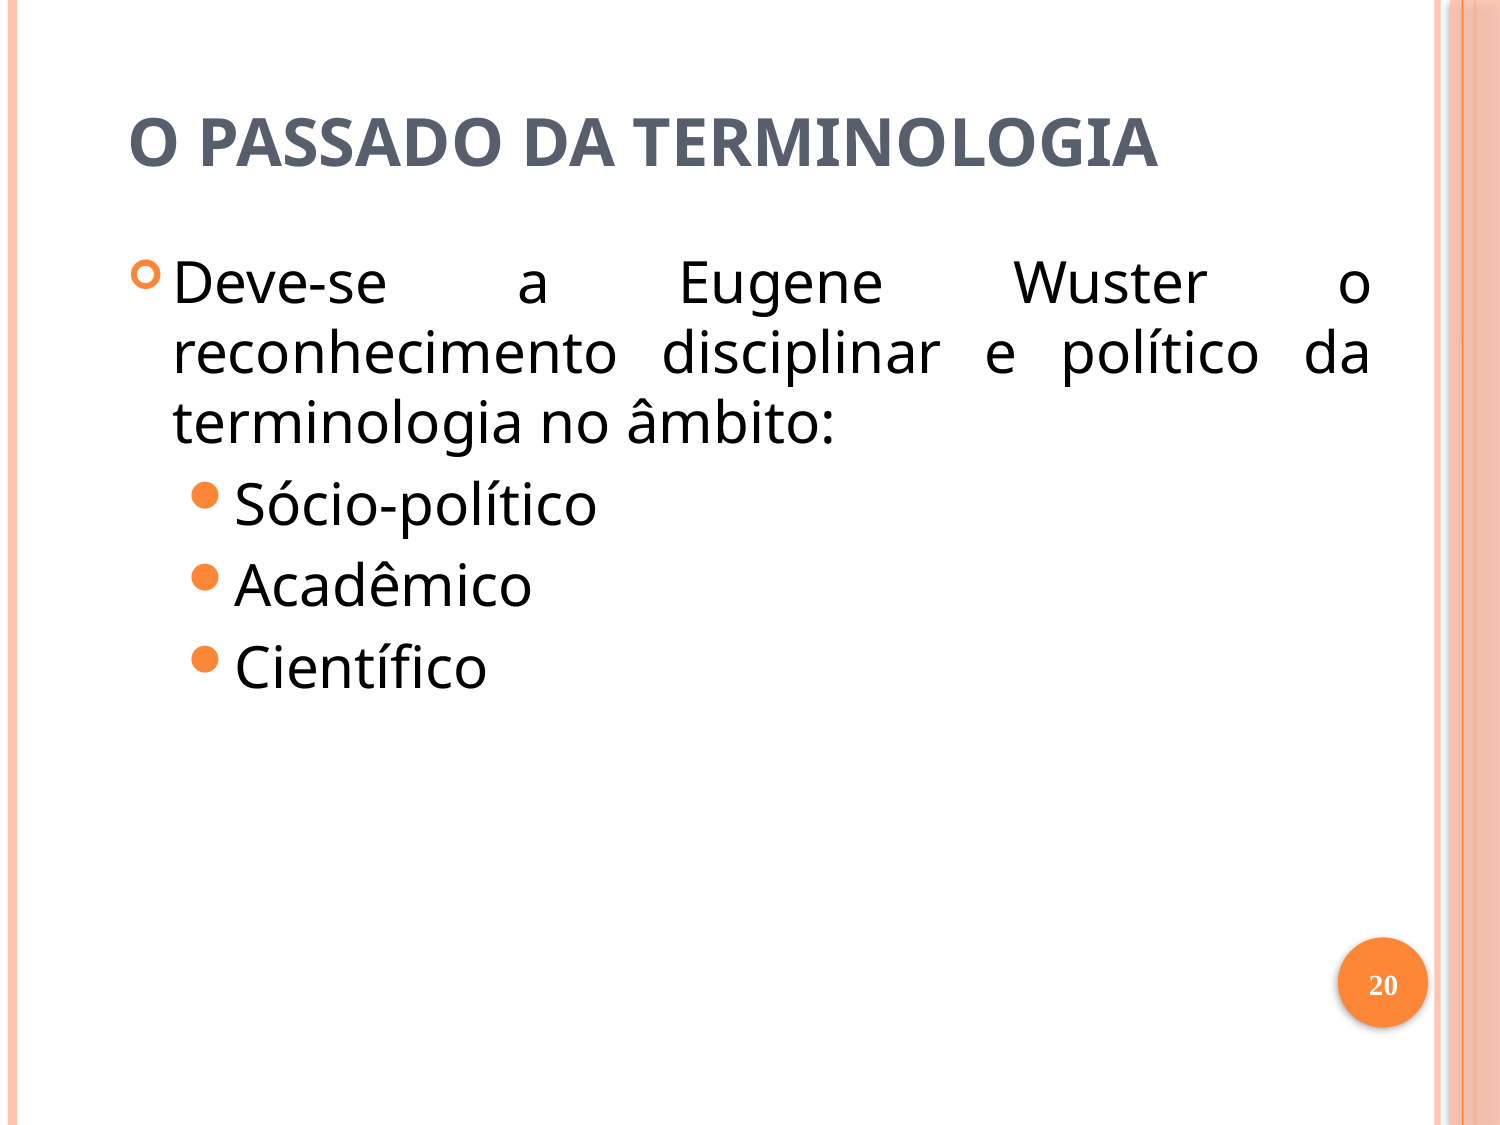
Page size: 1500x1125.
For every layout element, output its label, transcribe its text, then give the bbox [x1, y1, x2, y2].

list Deve-se a Eugene Wuster o reconhecimento disciplinar e político da terminologia no âmbito: Sócio-político Acadêmico Científico [112, 237, 1388, 1001]
title O passado da Terminologia [112, 75, 1388, 188]
slide_number 20 [1333, 940, 1434, 1026]
